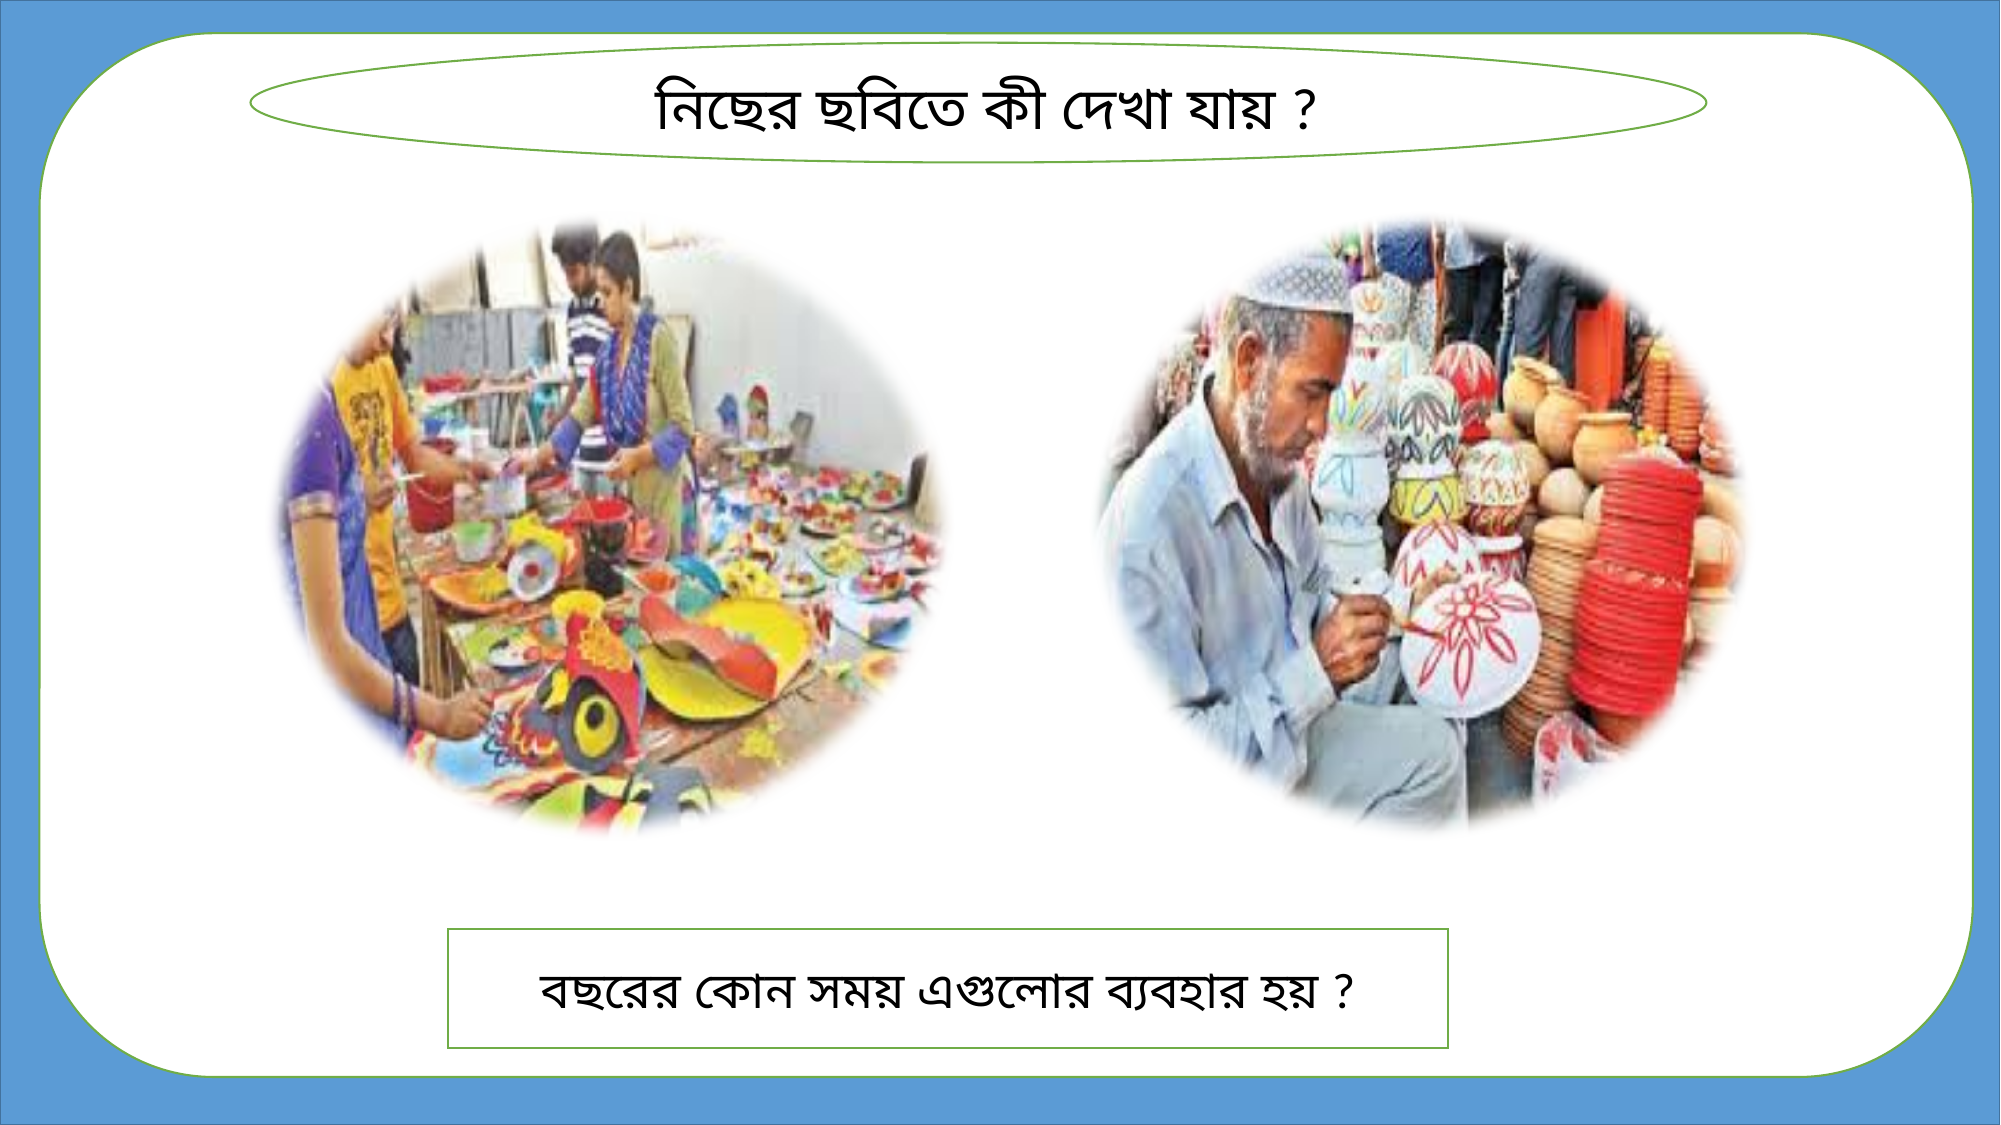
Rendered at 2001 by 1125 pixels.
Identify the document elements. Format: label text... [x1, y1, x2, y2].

picture [264, 210, 955, 842]
picture [1088, 210, 1757, 842]
text_box [38, 32, 1974, 1079]
text_box [0, 0, 2000, 1125]
text_box নিছের ছবিতে কী দেখা যায় ? [249, 41, 1708, 164]
text_box বছরের কোন সময় এগুলোর ব্যবহার হয় ? [447, 928, 1449, 1049]
